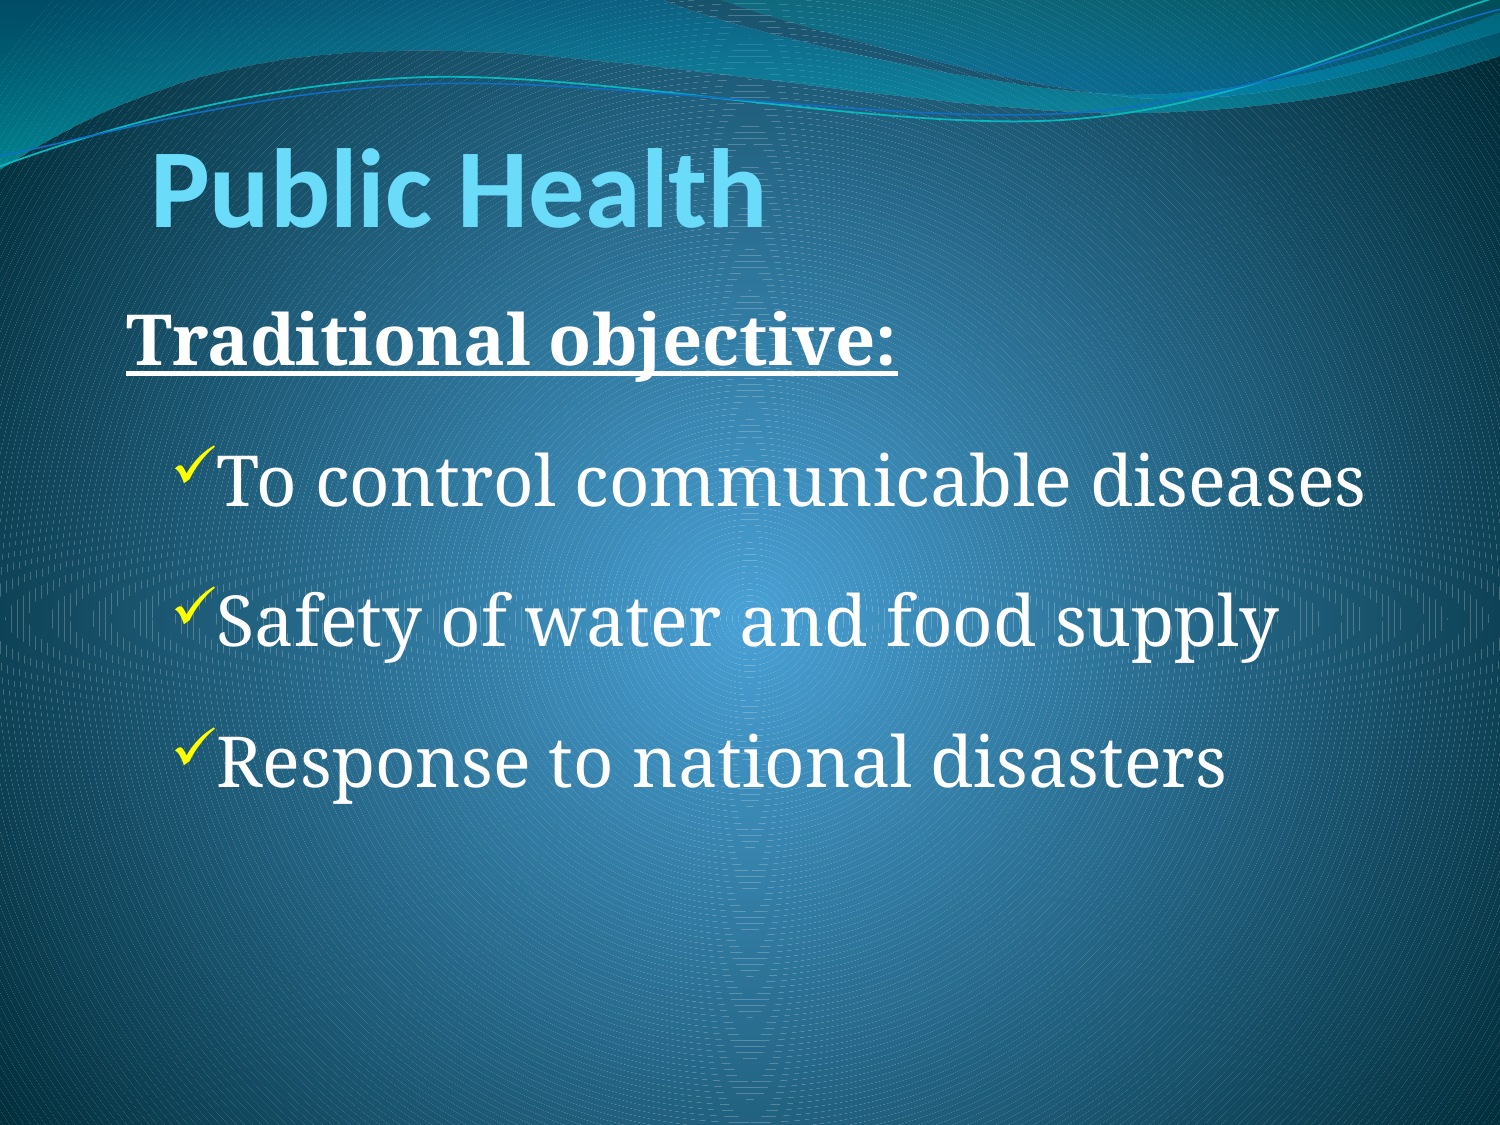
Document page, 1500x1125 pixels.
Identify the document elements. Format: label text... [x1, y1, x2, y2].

title Public Health [150, 125, 1438, 250]
subtitle Traditional objective: To control communicable diseases Safety of water and food supply Response to national disasters [99, 287, 1389, 900]
